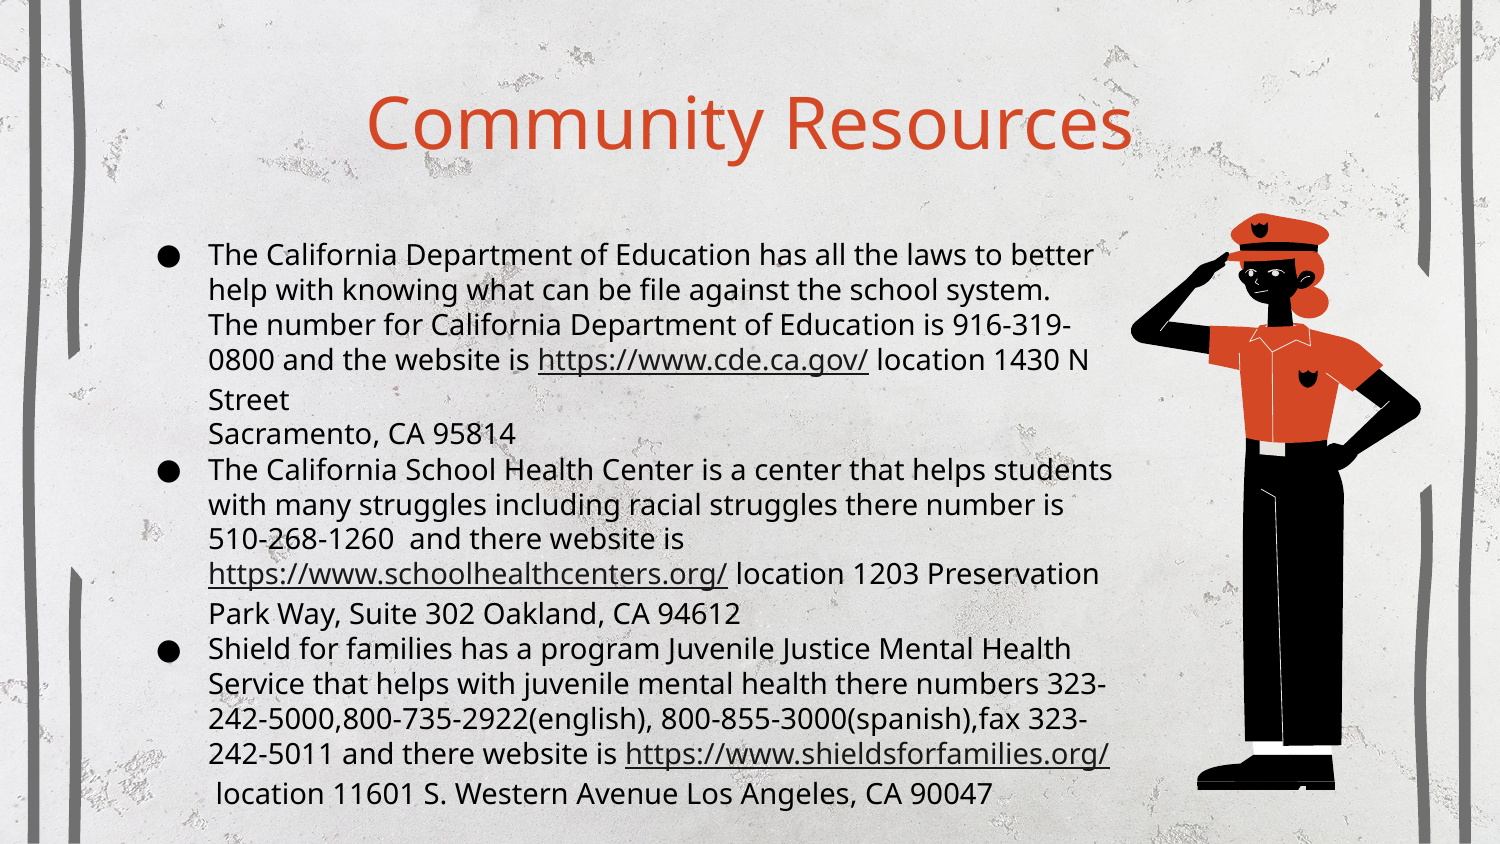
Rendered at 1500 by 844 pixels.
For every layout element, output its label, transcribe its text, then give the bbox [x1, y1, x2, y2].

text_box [1129, 212, 1424, 791]
title Community Resources [118, 72, 1382, 167]
text_box The California Department of Education has all the laws to better help with knowing what can be file against the school system. The number for California Department of Education is 916-319-0800 and the website is https://www.cde.ca.gov/ location 1430 N Street Sacramento, CA 95814 The California School Health Center is a center that helps students with many struggles including racial struggles there number is 510-268-1260 and there website is https://www.schoolhealthcenters.org/ location 1203 Preservation Park Way, Suite 302 Oakland, CA 94612 Shield for families has a program Juvenile Justice Mental Health Service that helps with juvenile mental health there numbers 323-242-5000,800-735-2922(english), 800-855-3000(spanish),fax 323-242-5011 and there website is https://www.shieldsforfamilies.org/ location 11601 S. Western Avenue Los Angeles, CA 90047 [118, 221, 1130, 825]
